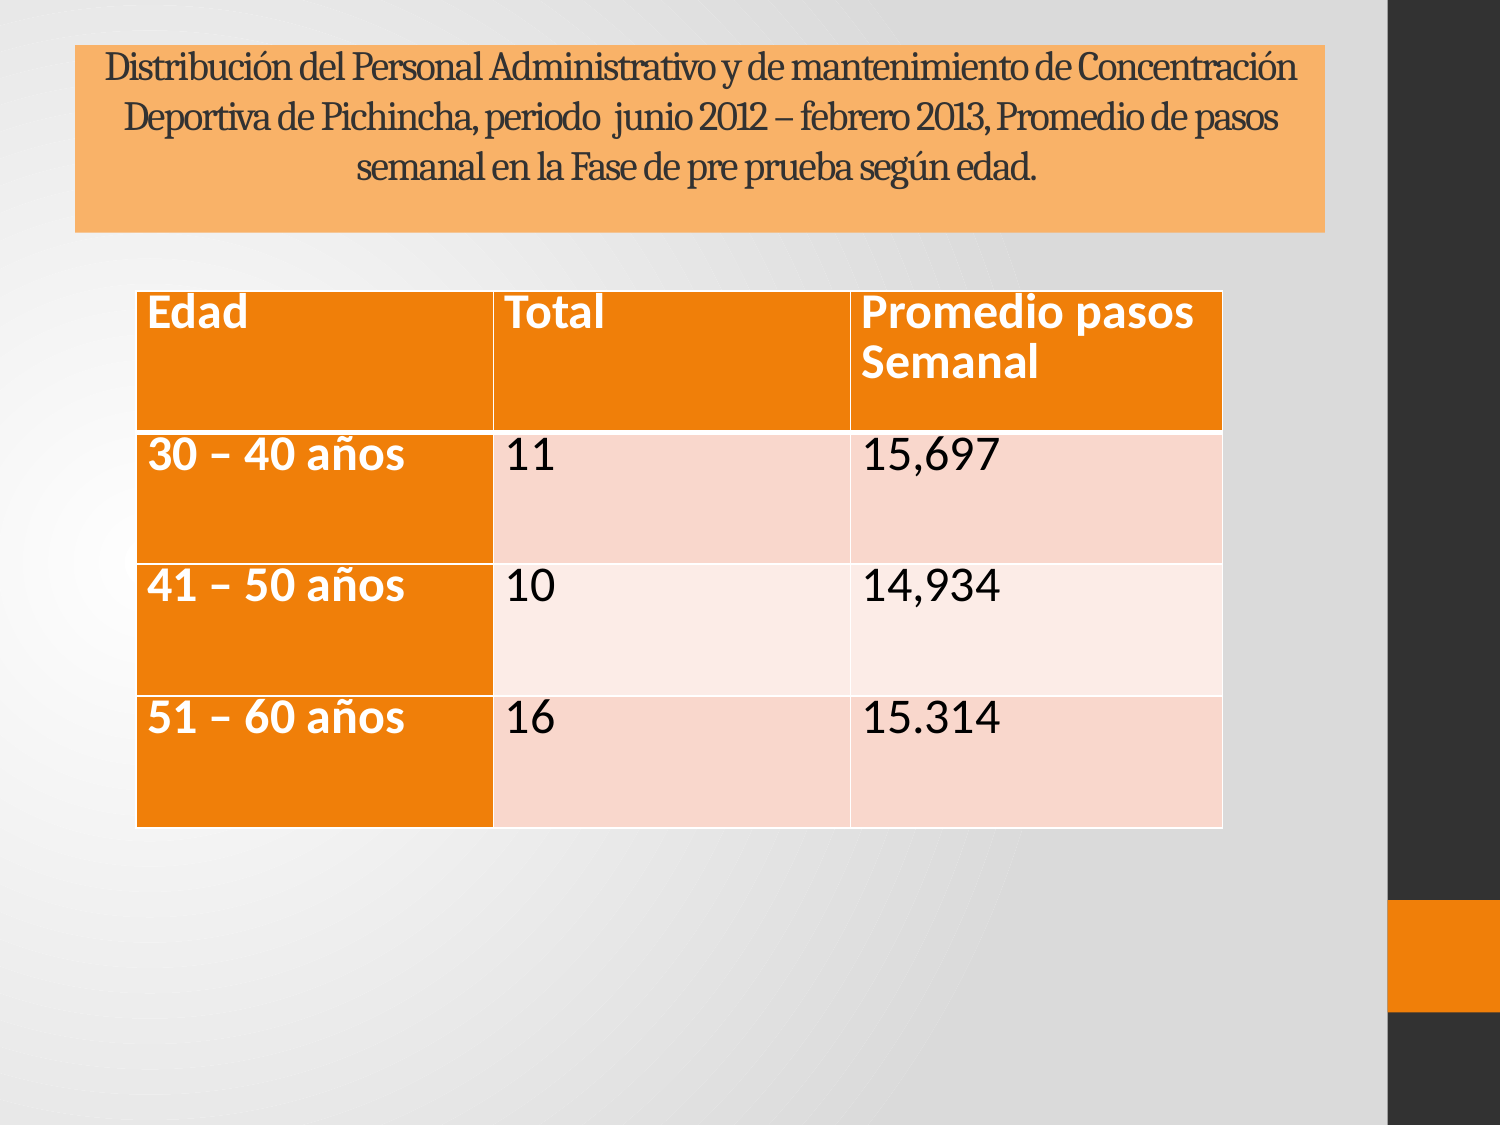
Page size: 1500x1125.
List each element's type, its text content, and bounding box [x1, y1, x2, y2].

table_cell 14,934 [851, 565, 1222, 695]
table_header Total [494, 292, 850, 430]
table_cell 41 – 50 años [137, 565, 493, 695]
table_cell 10 [494, 565, 850, 695]
table_cell 15,697 [851, 435, 1222, 563]
table_cell 51 – 60 años [137, 697, 493, 827]
table_cell 16 [494, 697, 850, 827]
table_cell 15.314 [851, 697, 1222, 827]
table_cell 11 [494, 435, 850, 563]
table_header Edad [137, 292, 493, 430]
table_cell 30 – 40 años [137, 435, 493, 563]
table_header Promedio pasos Semanal [851, 292, 1222, 430]
title Distribución del Personal Administrativo y de mantenimiento de Concentración Deportiva de Pichincha, periodo junio 2012 – febrero 2013, Promedio de pasos semanal en la Fase de pre prueba según edad. [75, 45, 1325, 233]
